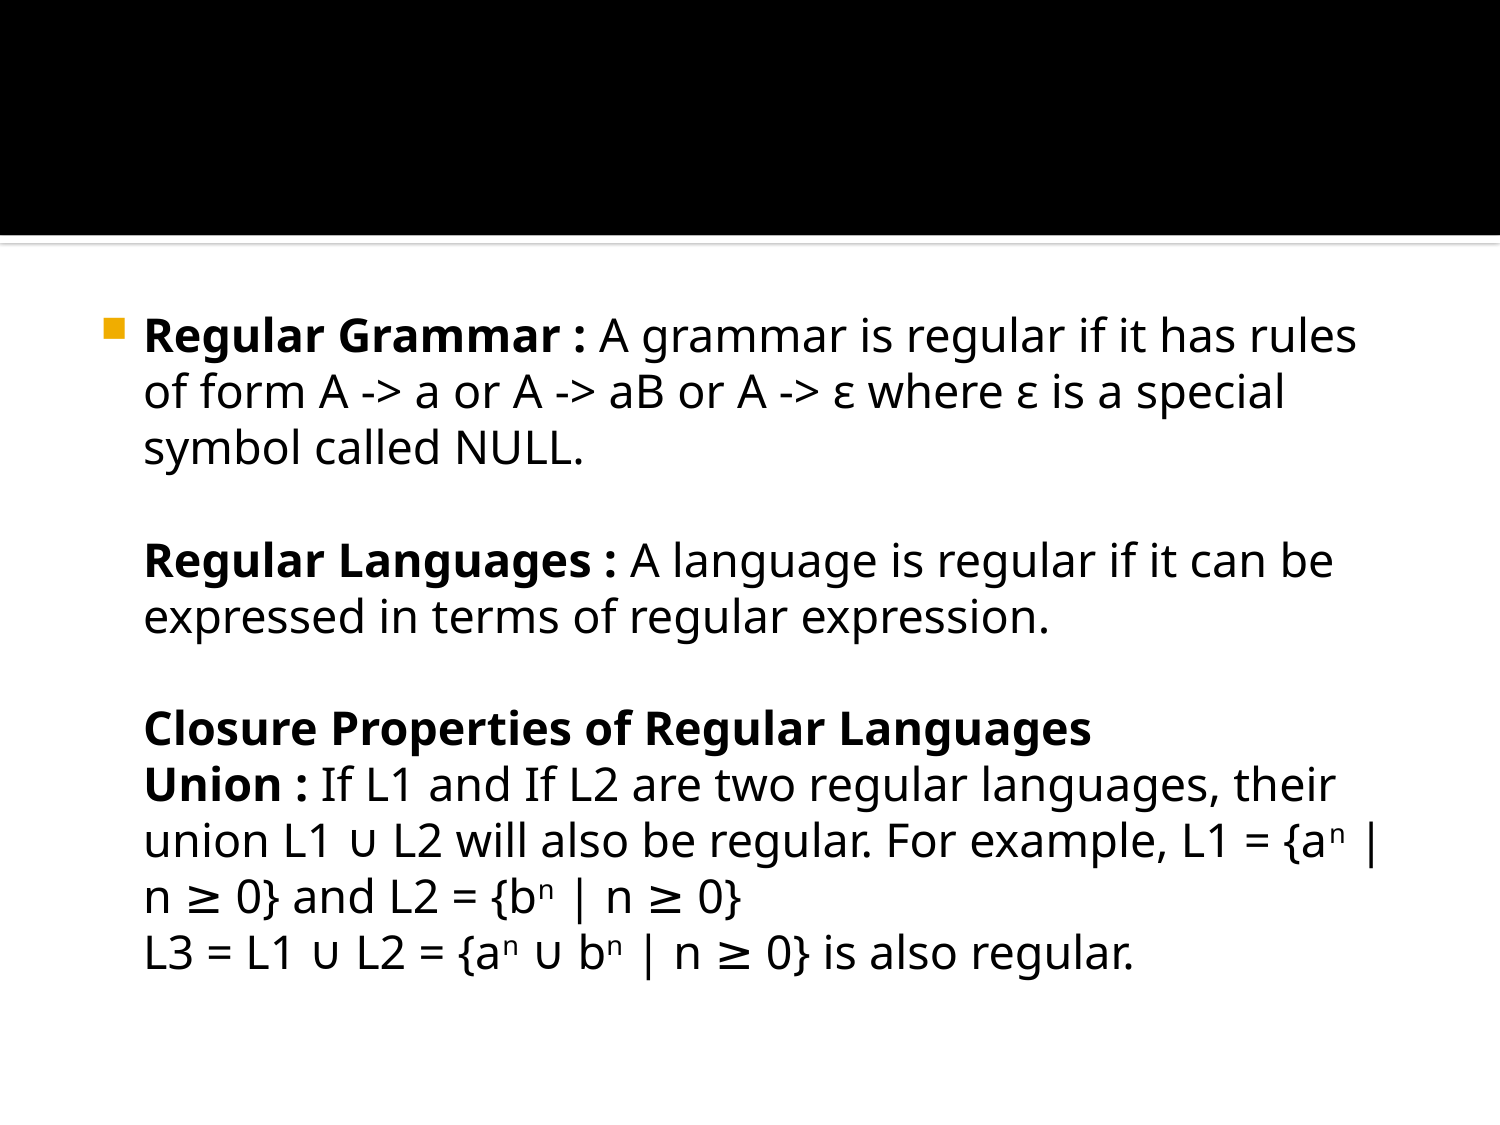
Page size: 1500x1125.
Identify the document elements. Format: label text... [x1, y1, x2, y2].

list Regular Grammar : A grammar is regular if it has rules of form A -> a or A -> aB or A -> ɛ where ɛ is a special symbol called NULL. Regular Languages : A language is regular if it can be expressed in terms of regular expression. Closure Properties of Regular Languages Union : If L1 and If L2 are two regular languages, their union L1 ∪ L2 will also be regular. For example, L1 = {an | n ≥ 0} and L2 = {bn | n ≥ 0} L3 = L1 ∪ L2 = {an ∪ bn | n ≥ 0} is also regular. [75, 291, 1425, 1050]
